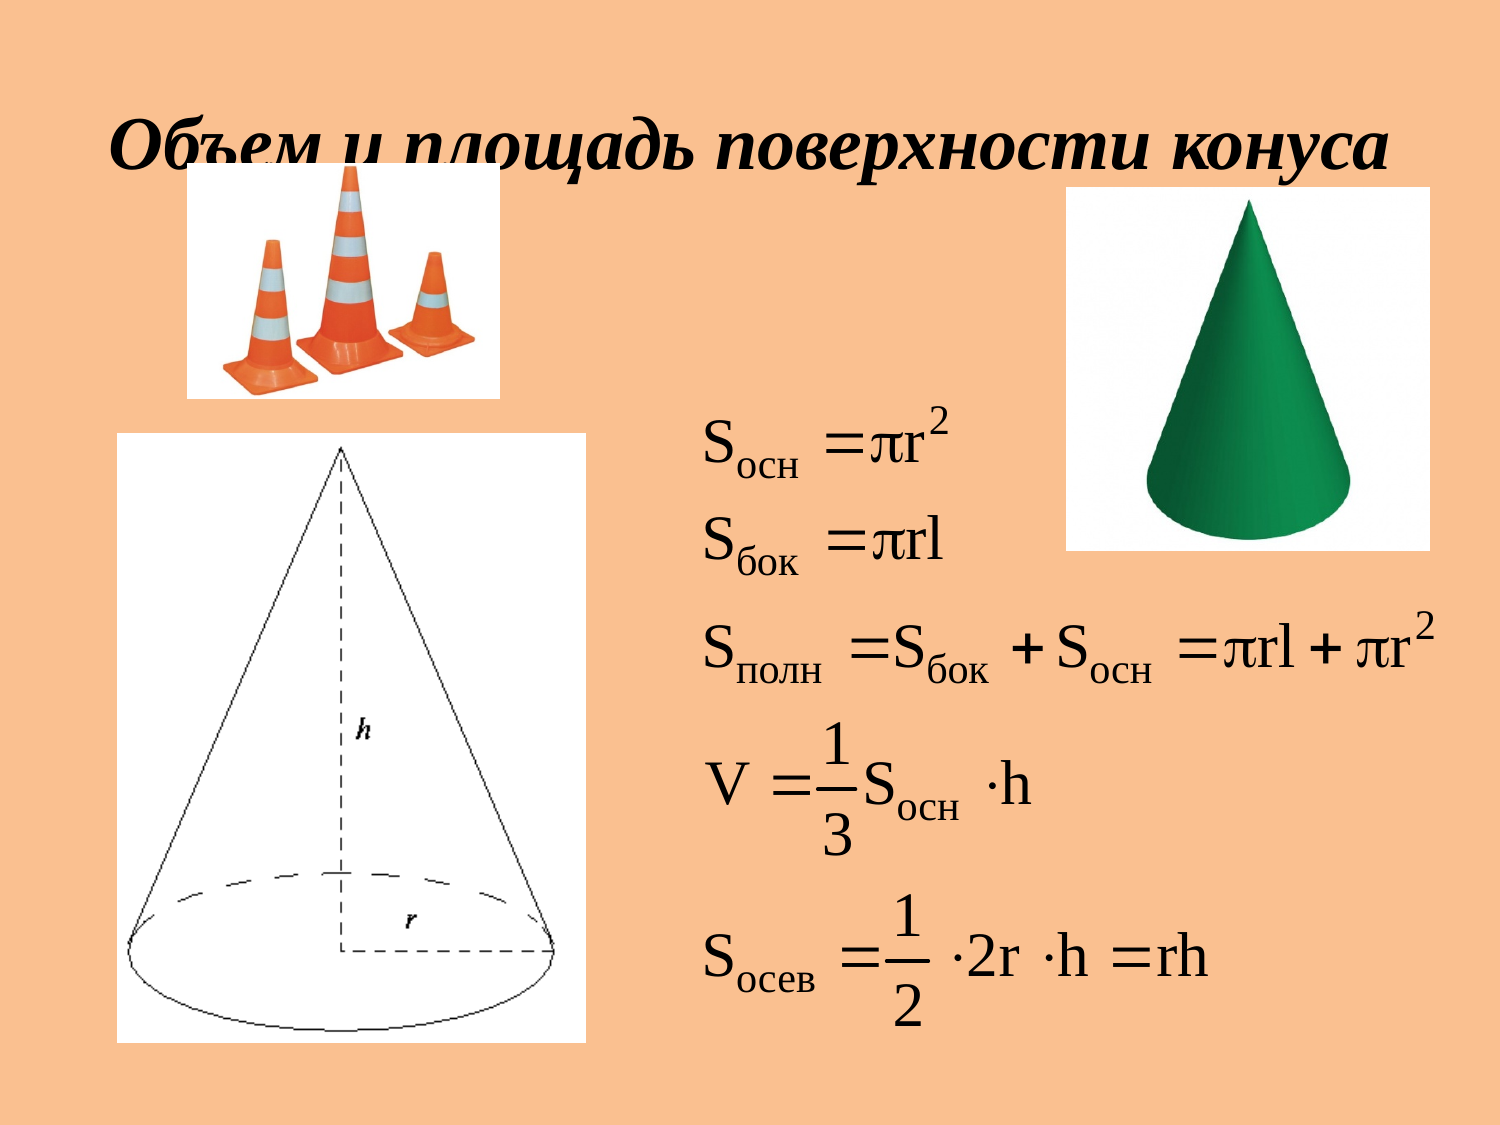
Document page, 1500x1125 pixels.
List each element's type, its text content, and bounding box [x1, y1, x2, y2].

picture [116, 433, 587, 1044]
title Объем и площадь поверхности конуса [75, 45, 1425, 233]
picture [187, 163, 501, 399]
picture [1066, 187, 1430, 386]
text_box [691, 386, 1460, 1048]
